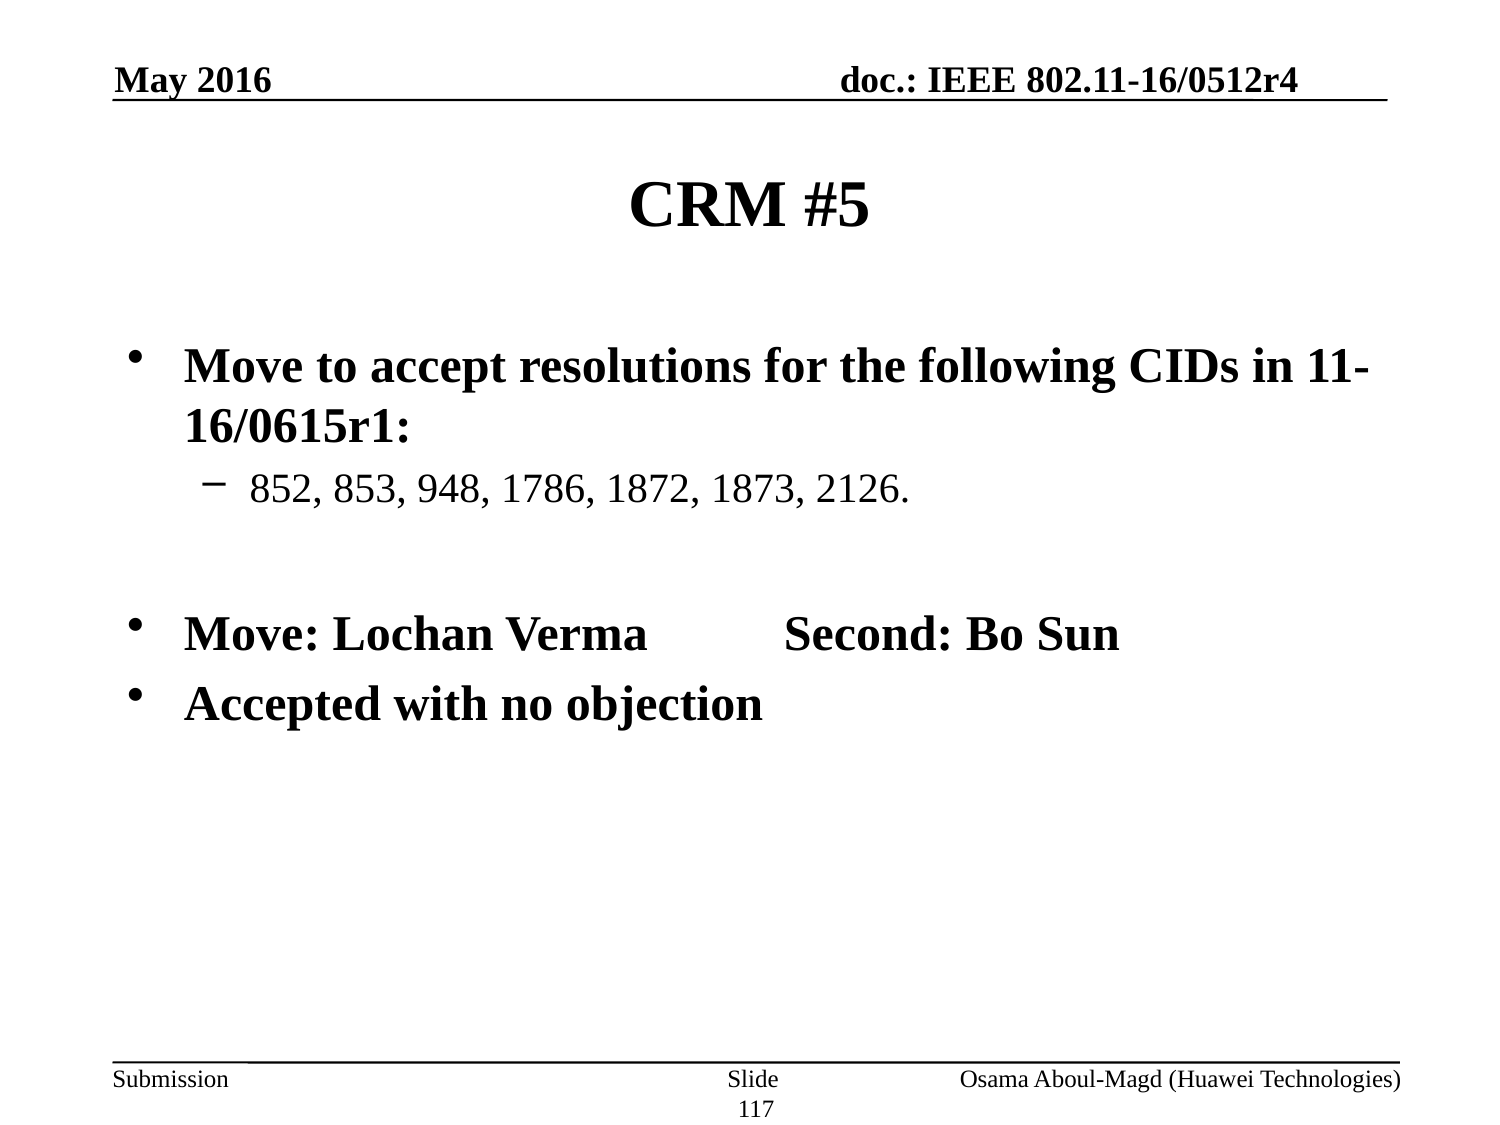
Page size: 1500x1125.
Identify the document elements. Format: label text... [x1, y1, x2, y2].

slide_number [114, 54, 309, 101]
slide_number Slide 117 [712, 1061, 800, 1093]
footer Osama Aboul-Magd (Huawei Technologies) [831, 1061, 1402, 1093]
list Move to accept resolutions for the following CIDs in 11-16/0615r1: 852, 853, 948, 1786, 1872, 1873, 2126. Move: Lochan Verma Second: Bo Sun Accepted with no objection [112, 324, 1388, 1000]
title CRM #5 [112, 112, 1388, 288]
